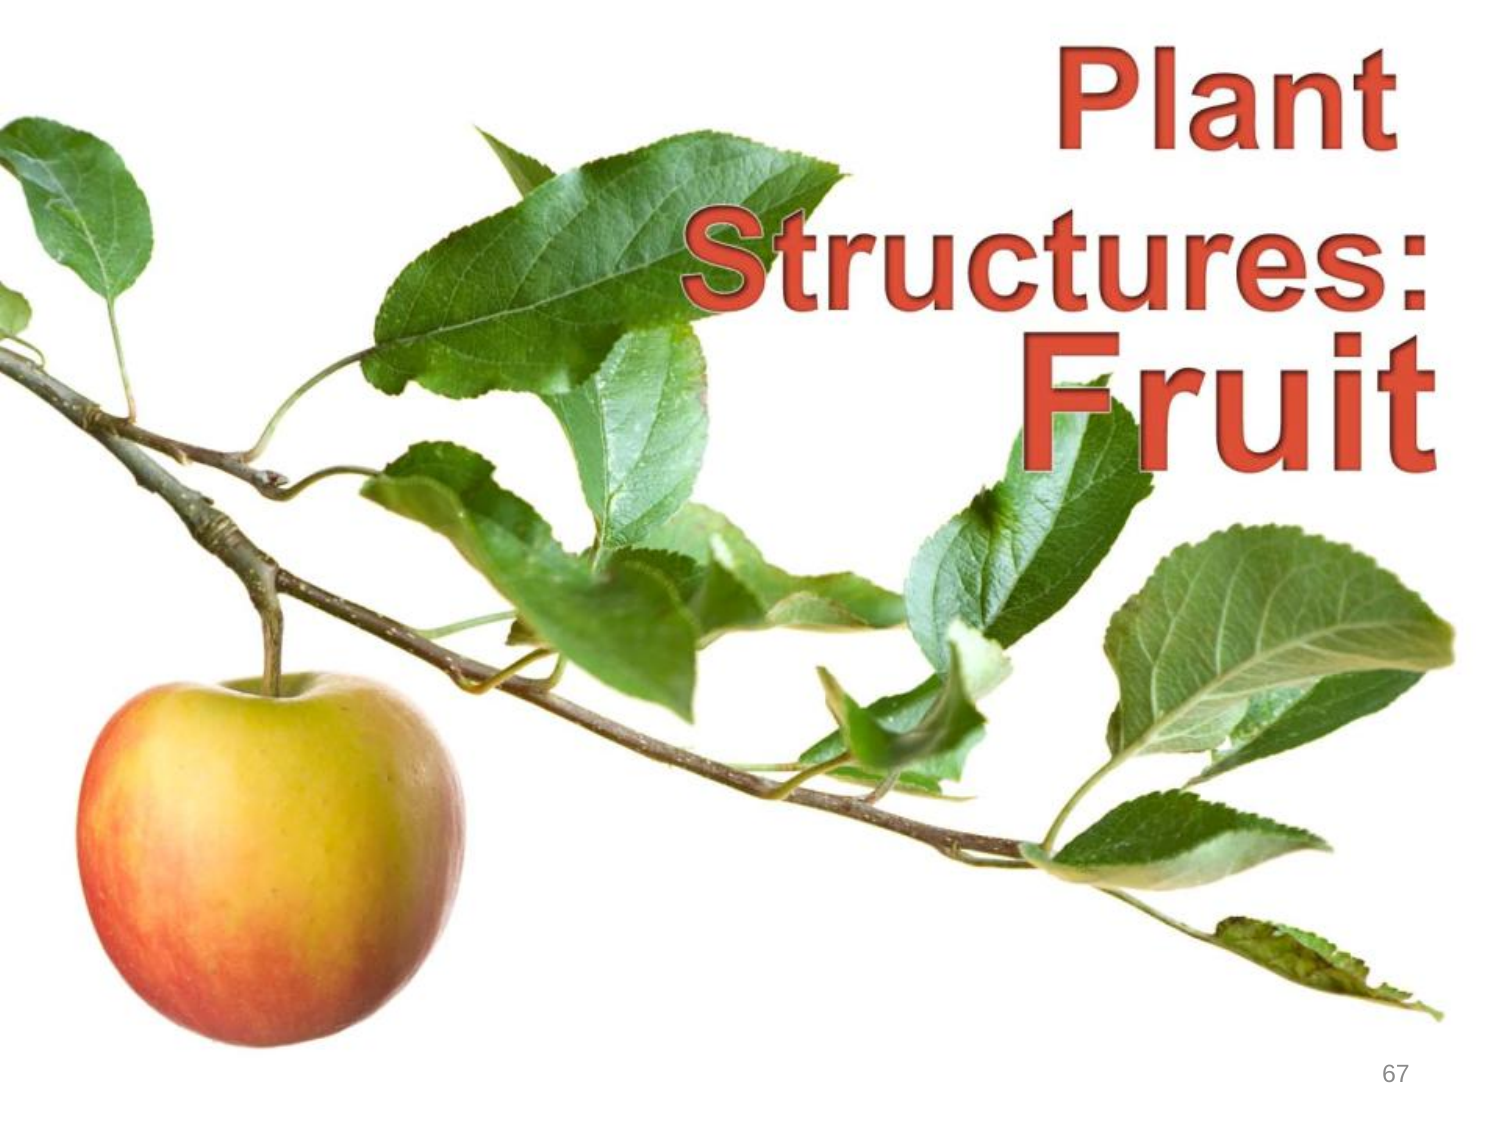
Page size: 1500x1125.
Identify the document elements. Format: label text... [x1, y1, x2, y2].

picture [0, 0, 1500, 1125]
slide_number 67 [1074, 1042, 1425, 1103]
